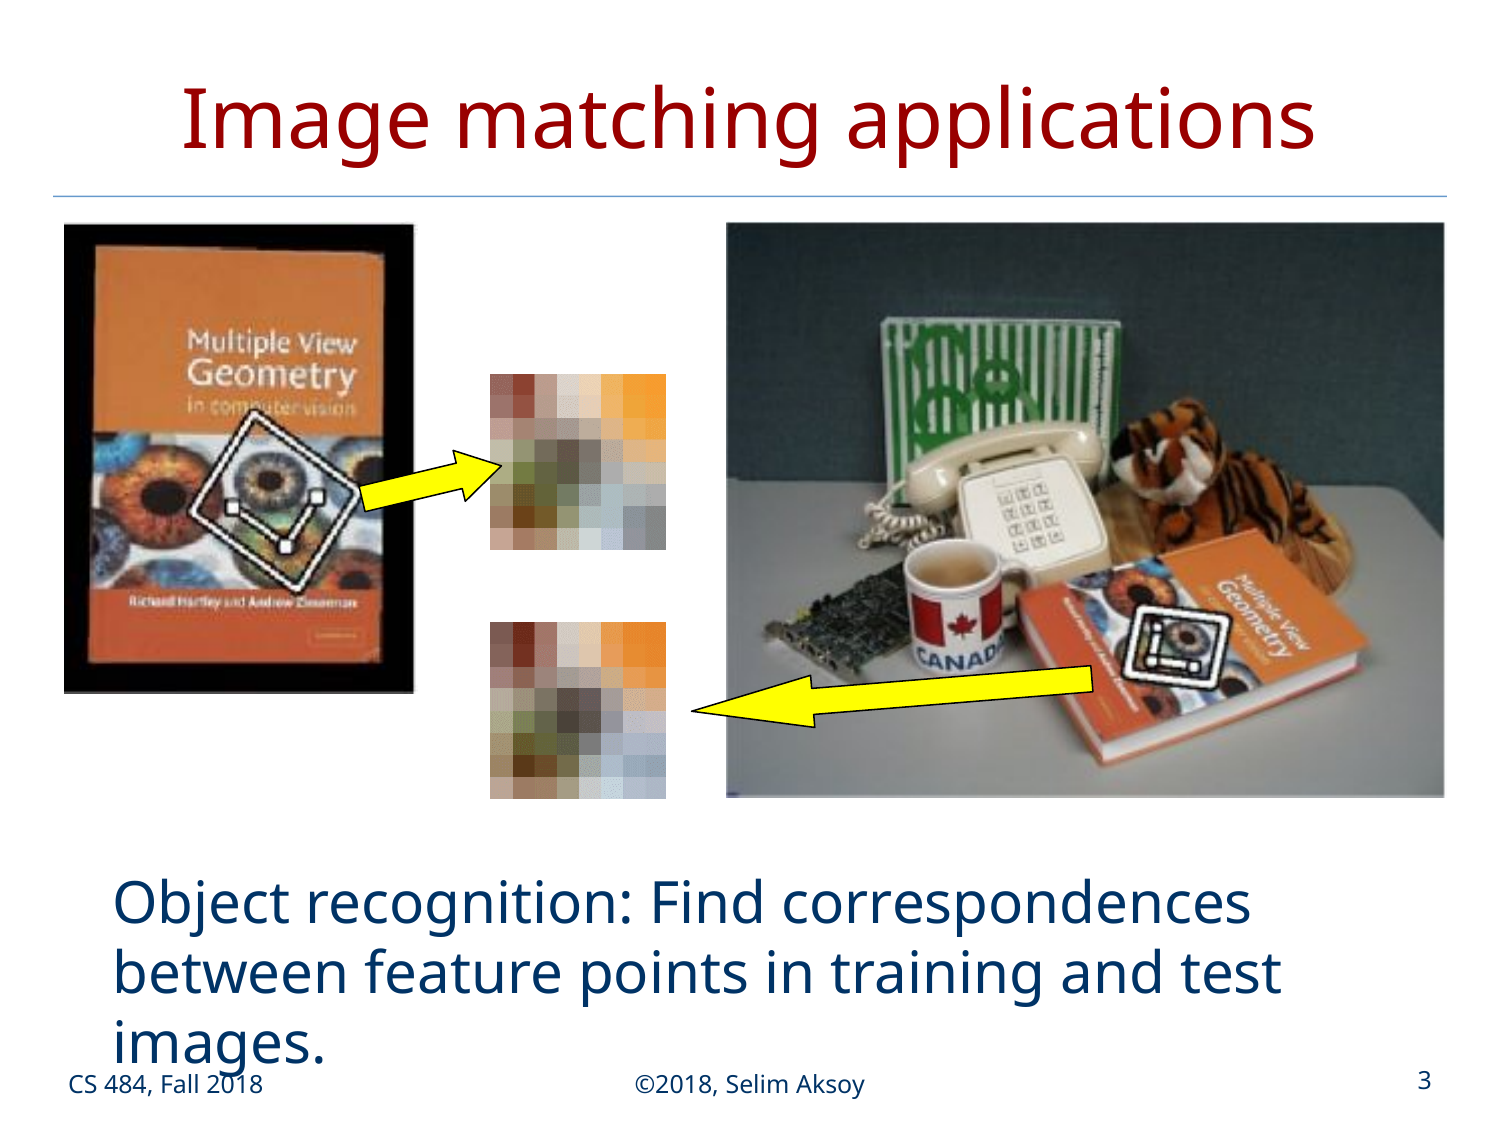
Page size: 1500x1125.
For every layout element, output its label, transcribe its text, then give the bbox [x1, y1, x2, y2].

list Object recognition: Find correspondences between feature points in training and test images. [41, 858, 1459, 1012]
title Image matching applications [53, 31, 1447, 173]
picture [489, 374, 666, 551]
footer ©2018, Selim Aksoy [511, 1052, 988, 1107]
picture [489, 622, 666, 799]
picture [725, 221, 1448, 799]
text_box [691, 702, 720, 715]
text_box [422, 450, 484, 502]
slide_number 3 [1134, 1052, 1448, 1107]
slide_number CS 484, Fall 2018 [52, 1052, 366, 1107]
picture [64, 221, 418, 695]
